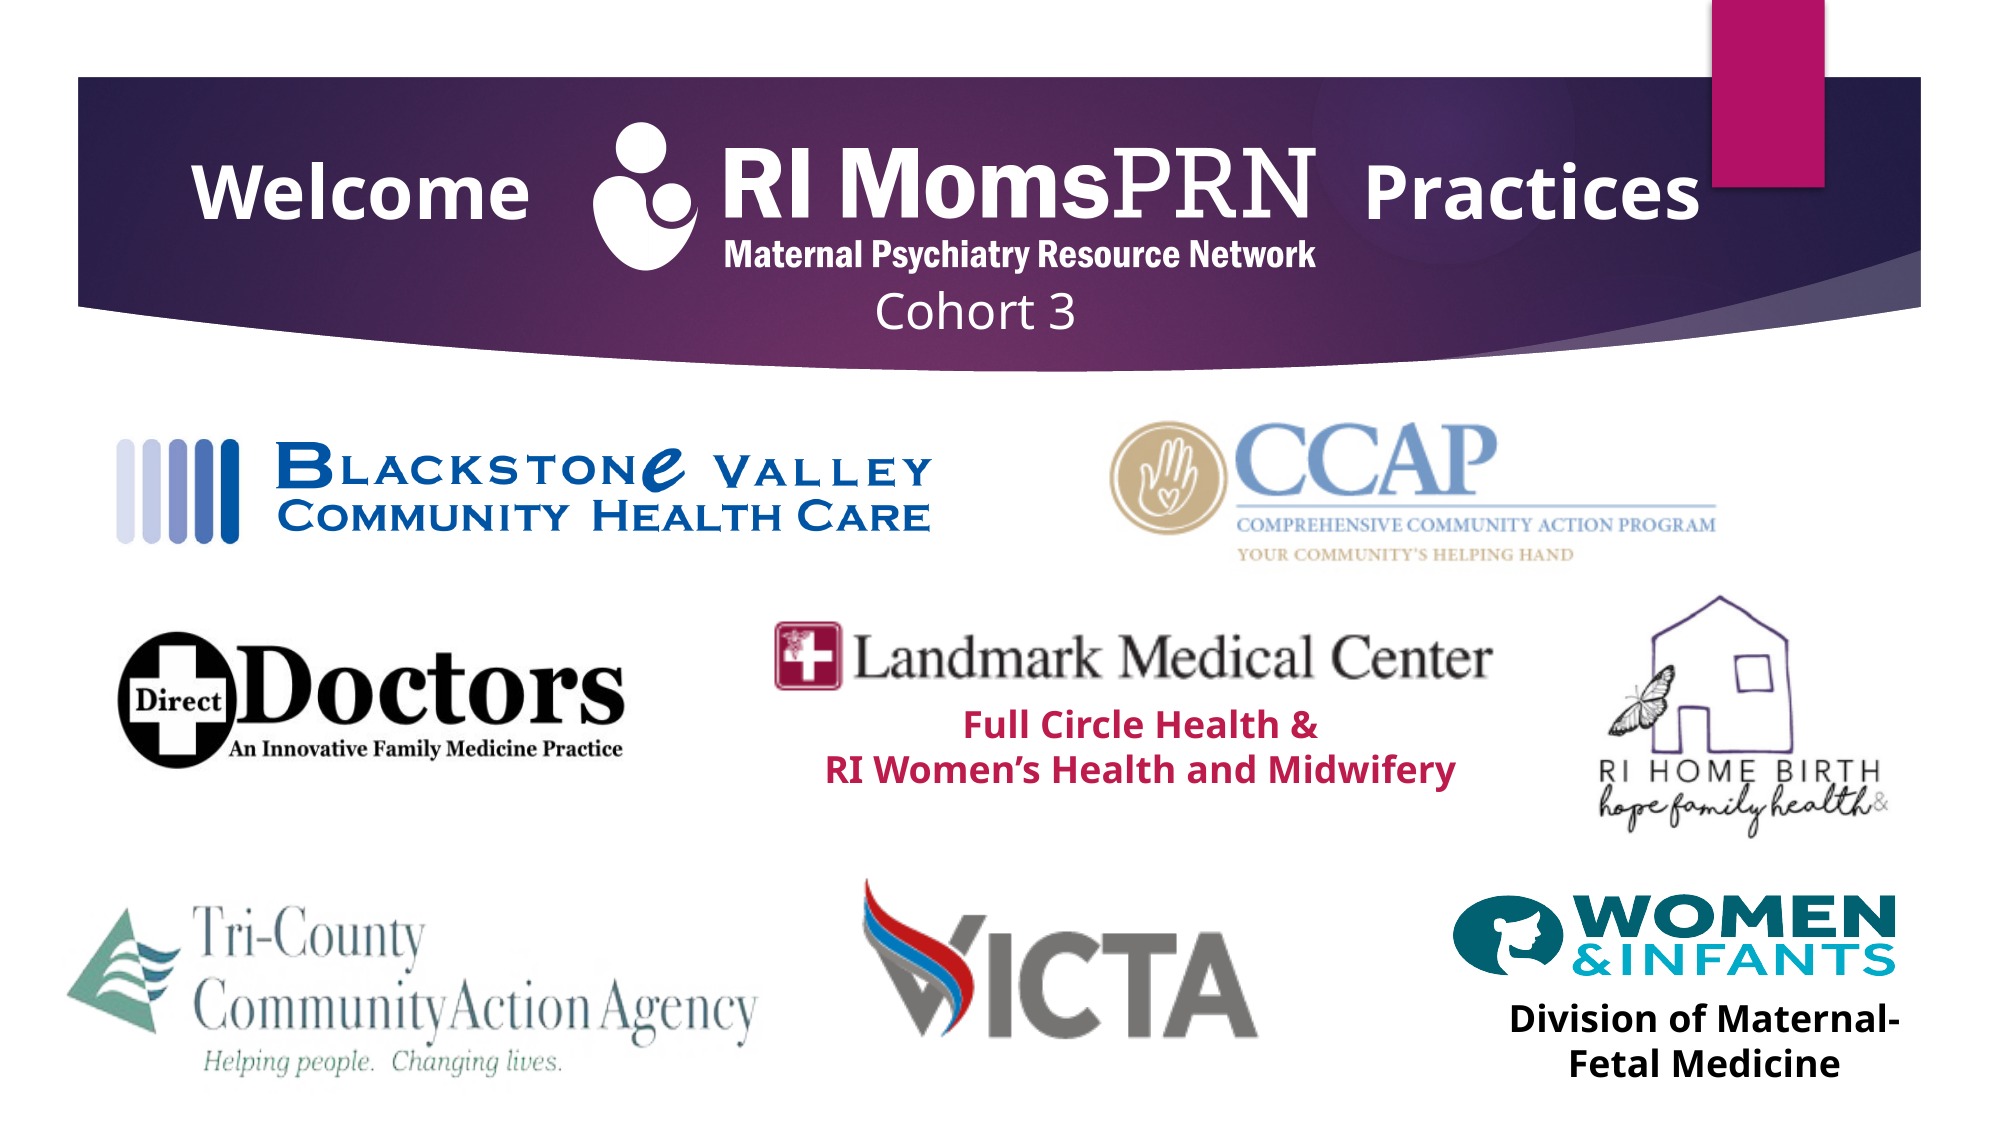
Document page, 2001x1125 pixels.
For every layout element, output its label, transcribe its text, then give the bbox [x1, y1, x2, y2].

picture [62, 876, 763, 1094]
text_box Division of Maternal-Fetal Medicine [1480, 987, 1929, 1093]
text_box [109, 421, 932, 557]
text_box Full Circle Health & RI Women’s Health and Midwifery [808, 719, 1474, 799]
text_box Cohort 3 [859, 284, 1141, 347]
picture [109, 619, 643, 776]
picture [593, 122, 1316, 274]
picture [761, 397, 1942, 852]
text_box Welcome [176, 136, 573, 242]
text_box Practices [1347, 136, 1822, 242]
picture [859, 876, 1264, 1041]
picture [1437, 881, 1915, 988]
